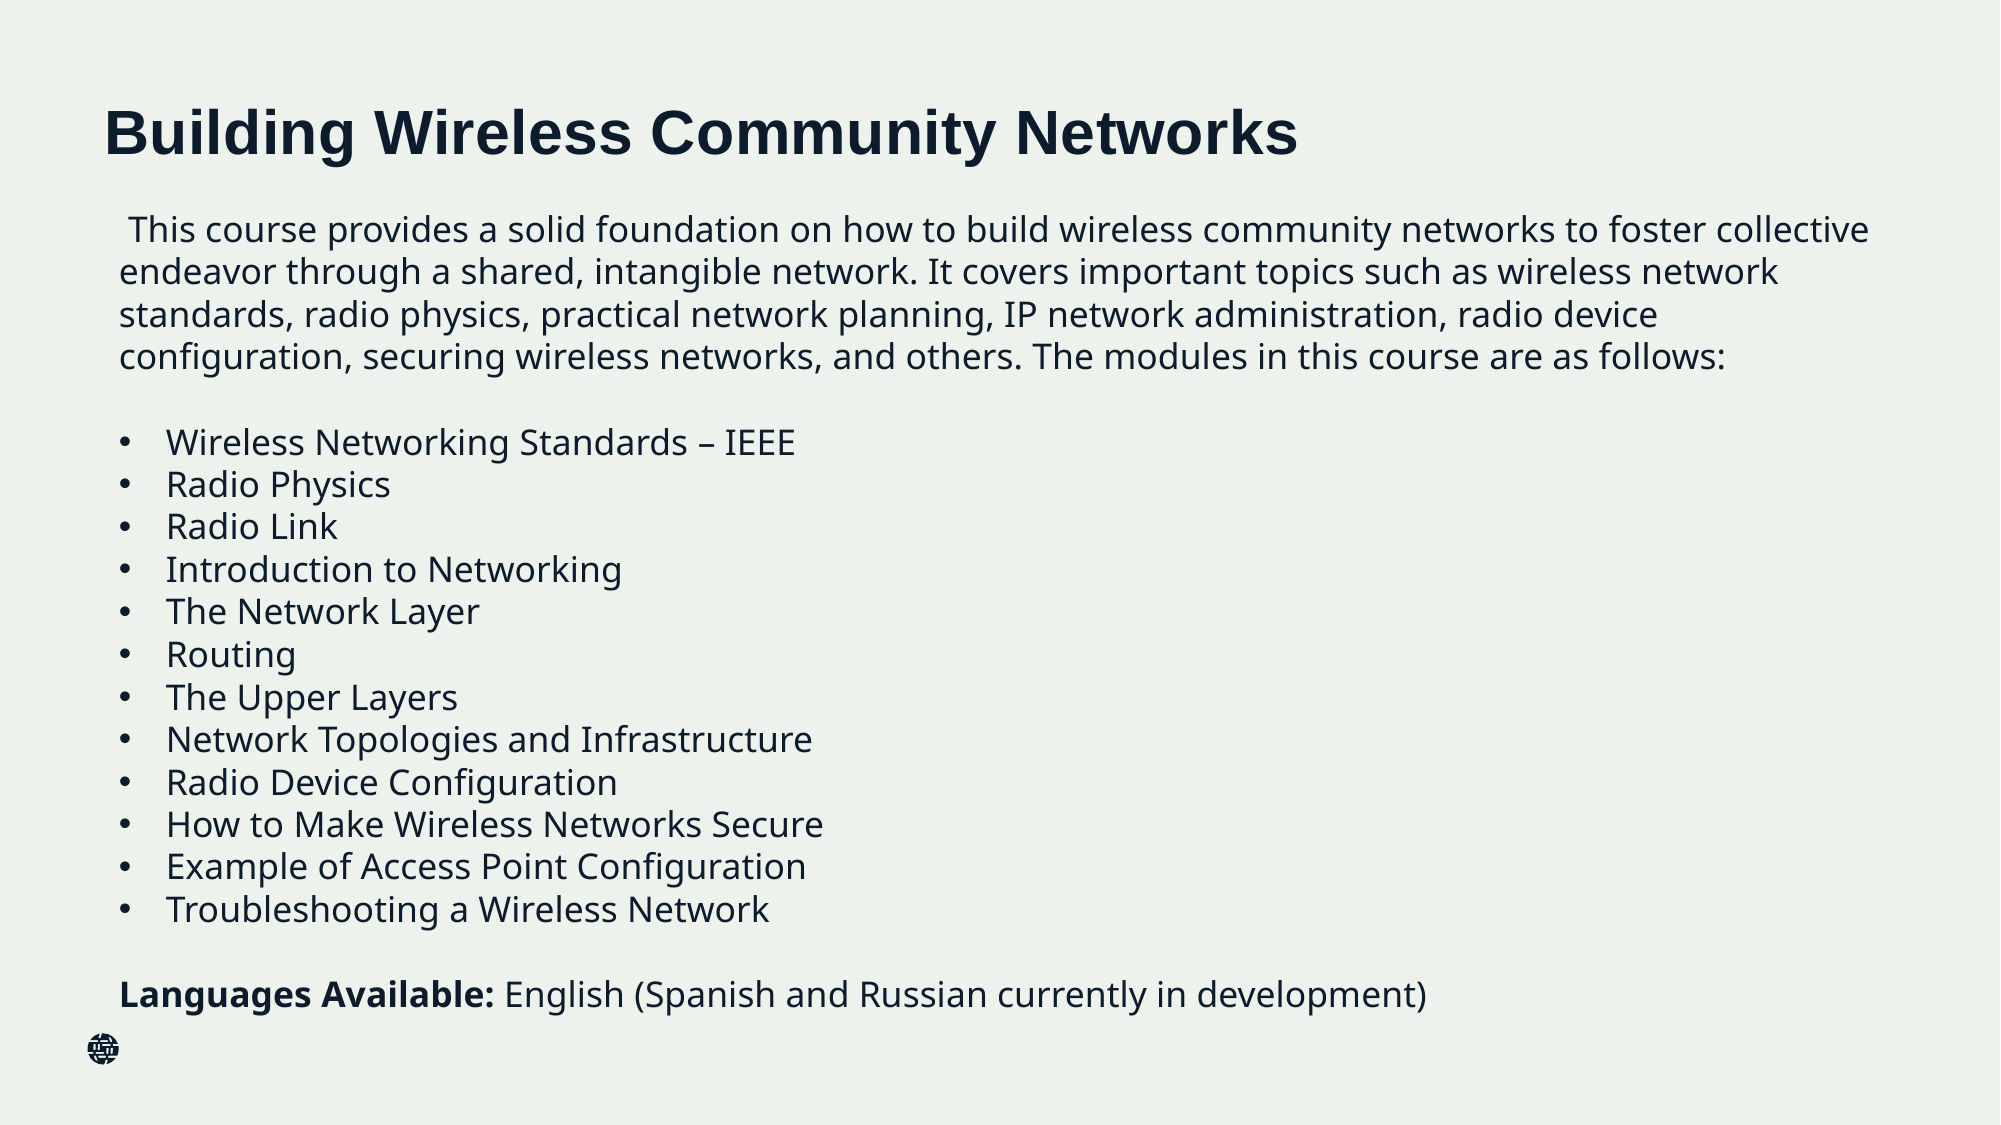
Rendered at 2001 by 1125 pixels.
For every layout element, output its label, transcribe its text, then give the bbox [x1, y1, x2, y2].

title Building Wireless Community Networks [104, 87, 1569, 199]
text_box This course provides a solid foundation on how to build wireless community networks to foster collective endeavor through a shared, intangible network. It covers important topics such as wireless network standards, radio physics, practical network planning, IP network administration, radio device configuration, securing wireless networks, and others. The modules in this course are as follows: Wireless Networking Standards – IEEE Radio Physics Radio Link Introduction to Networking The Network Layer Routing The Upper Layers Network Topologies and Infrastructure Radio Device Configuration How to Make Wireless Networks Secure Example of Access Point Configuration Troubleshooting a Wireless Network Languages Available: English (Spanish and Russian currently in development) [104, 199, 1909, 1023]
